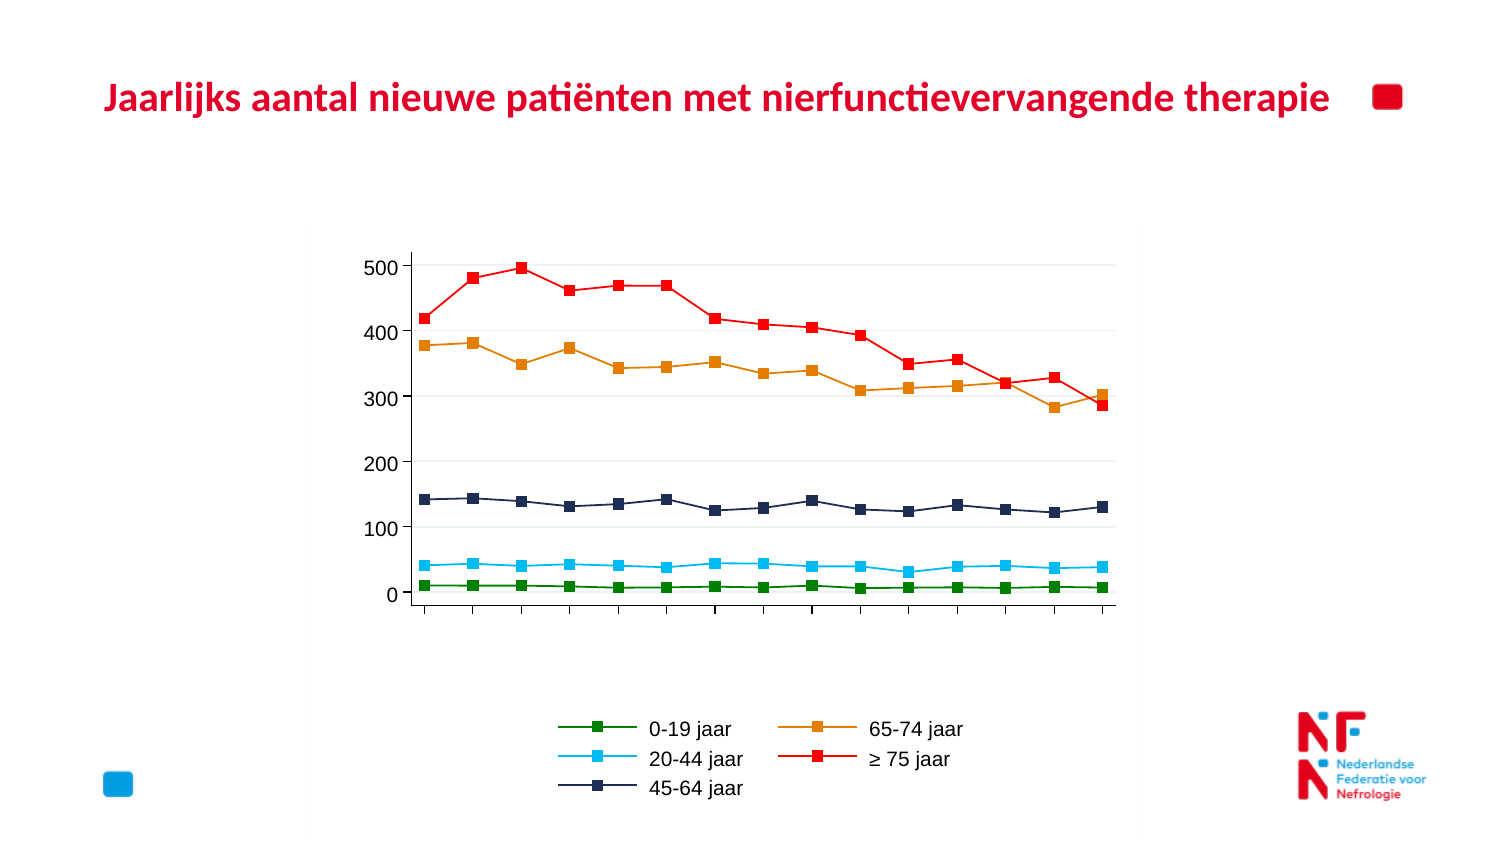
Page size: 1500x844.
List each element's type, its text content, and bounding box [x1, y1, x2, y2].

title Jaarlijks aantal nieuwe patiënten met nierfunctievervangende therapie [104, 62, 1355, 203]
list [306, 230, 1137, 835]
